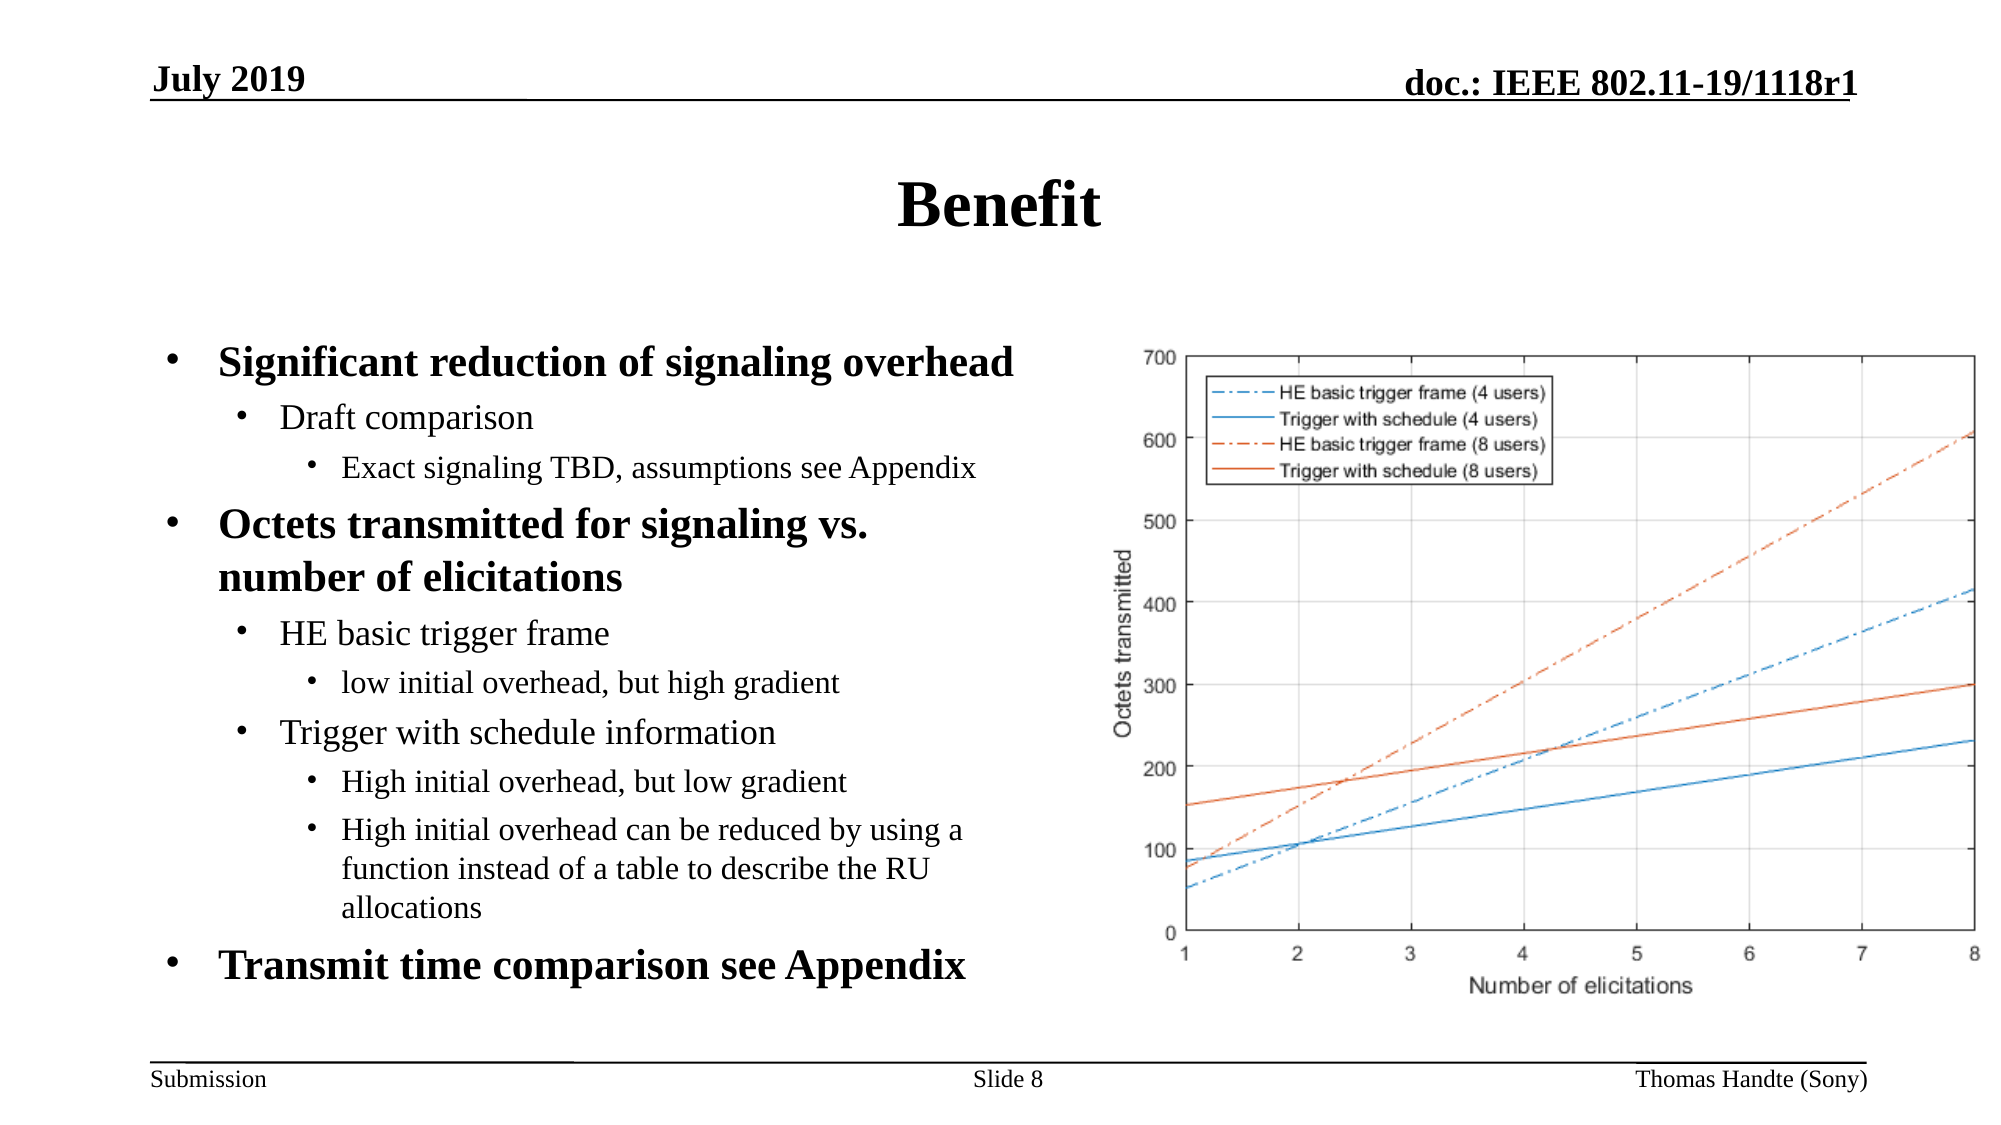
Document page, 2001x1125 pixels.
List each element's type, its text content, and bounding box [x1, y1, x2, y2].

list Significant reduction of signaling overhead Draft comparison Exact signaling TBD, assumptions see Appendix Octets transmitted for signaling vs. number of elicitations HE basic trigger frame low initial overhead, but high gradient Trigger with schedule information High initial overhead, but low gradient High initial overhead can be reduced by using a function instead of a table to describe the RU allocations Transmit time comparison see Appendix [149, 324, 1850, 1000]
title Benefit [149, 112, 1850, 288]
footer Thomas Handte (Sony) [1171, 1061, 1869, 1093]
picture [1106, 343, 1982, 1000]
slide_number Slide 8 [950, 1061, 1067, 1123]
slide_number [152, 54, 563, 100]
